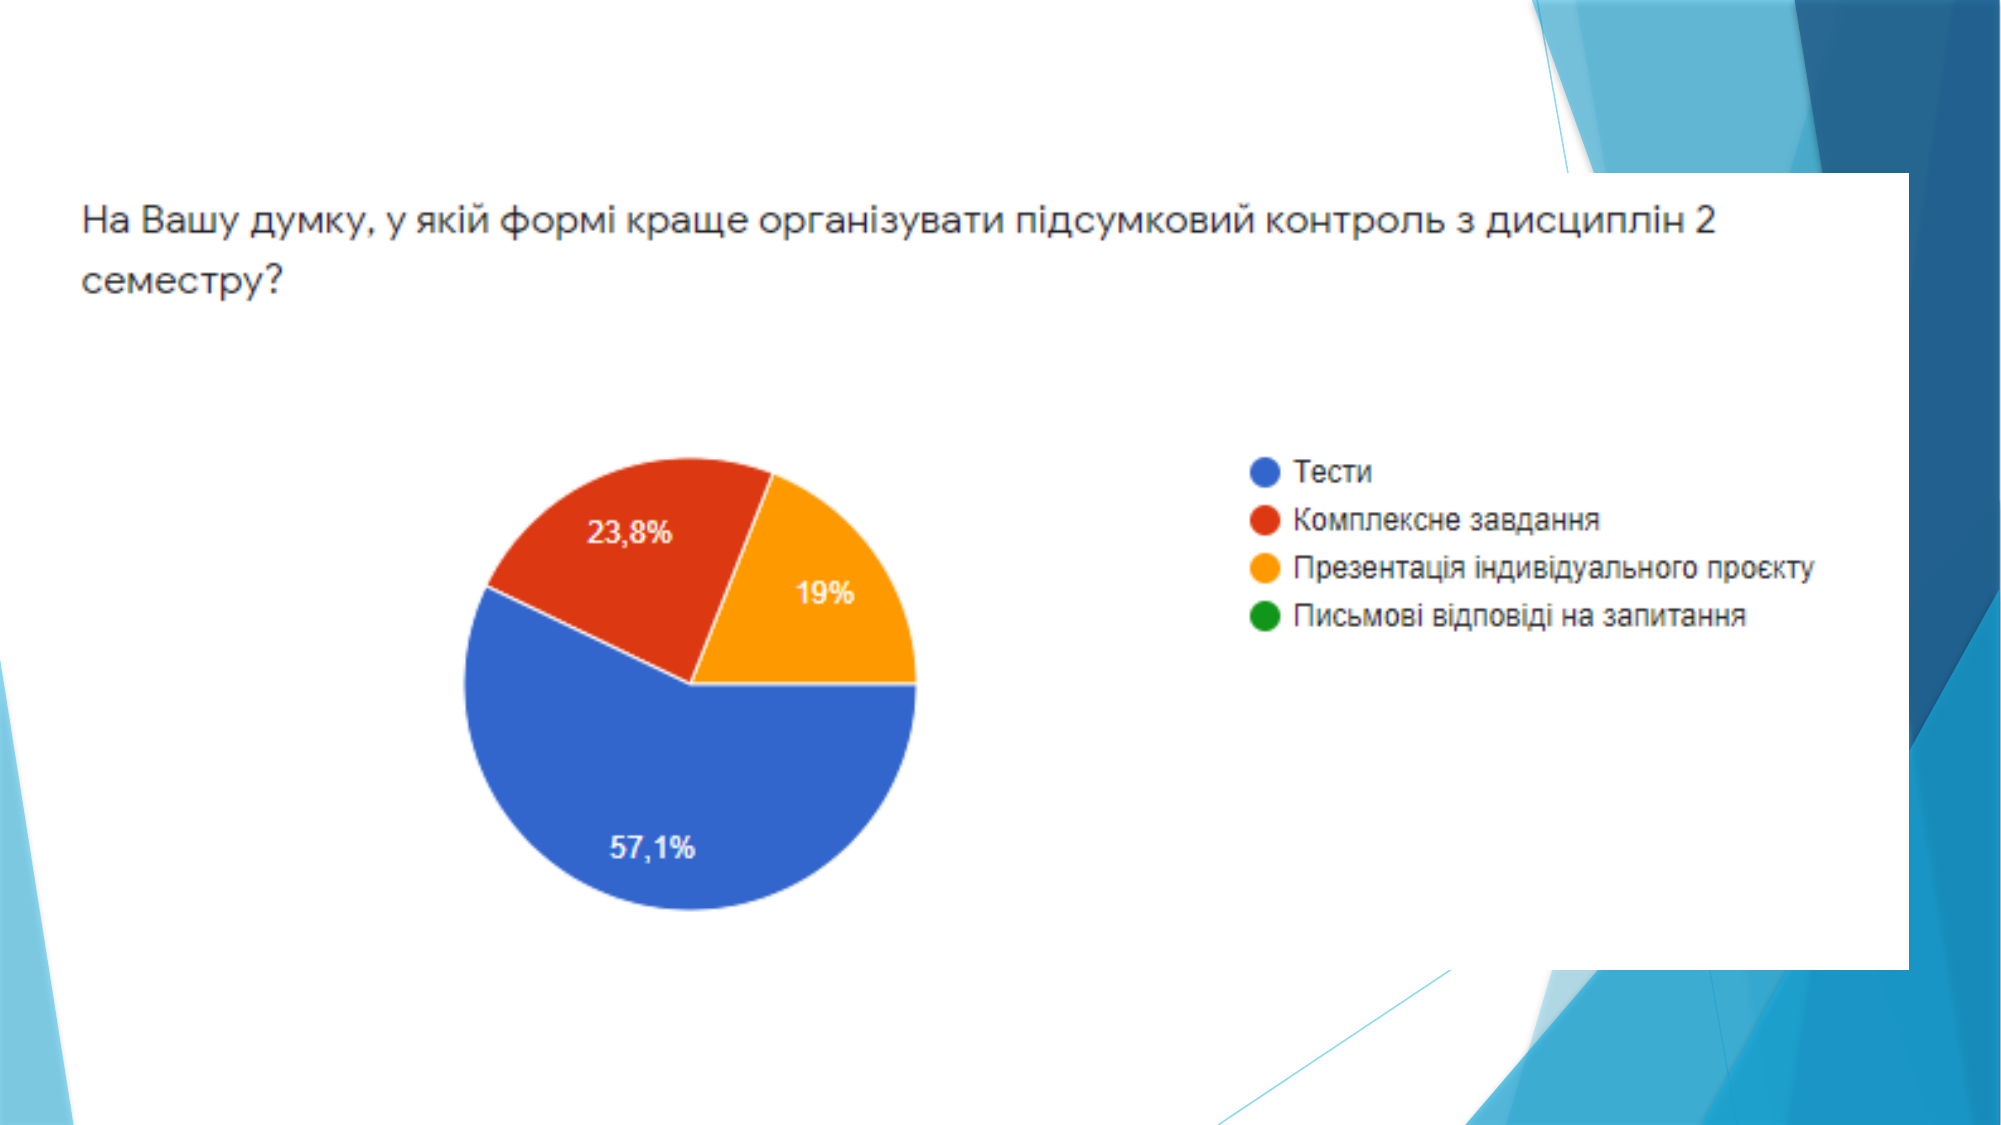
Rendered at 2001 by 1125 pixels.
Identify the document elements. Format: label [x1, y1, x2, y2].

picture [58, 173, 1909, 971]
